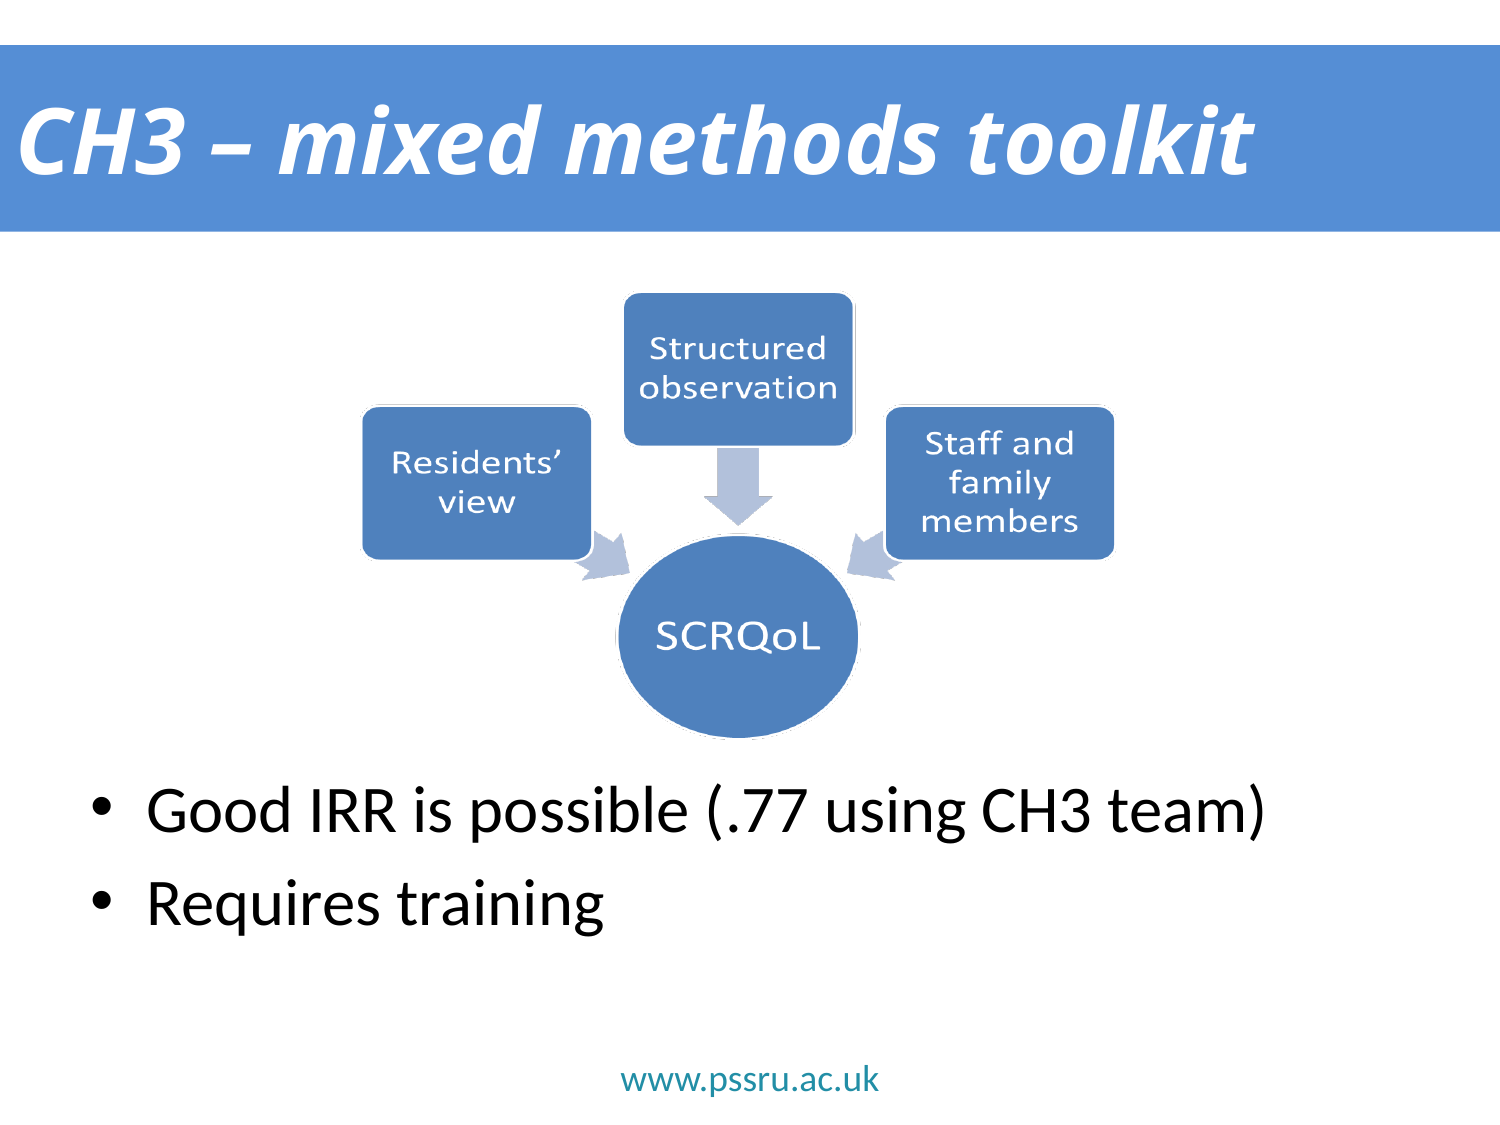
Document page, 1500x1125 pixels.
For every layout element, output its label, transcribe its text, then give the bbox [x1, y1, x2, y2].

title CH3 – mixed methods toolkit [0, 45, 1500, 232]
list Good IRR is possible (.77 using CH3 team) Requires training [75, 290, 1425, 1057]
picture [253, 290, 1223, 740]
